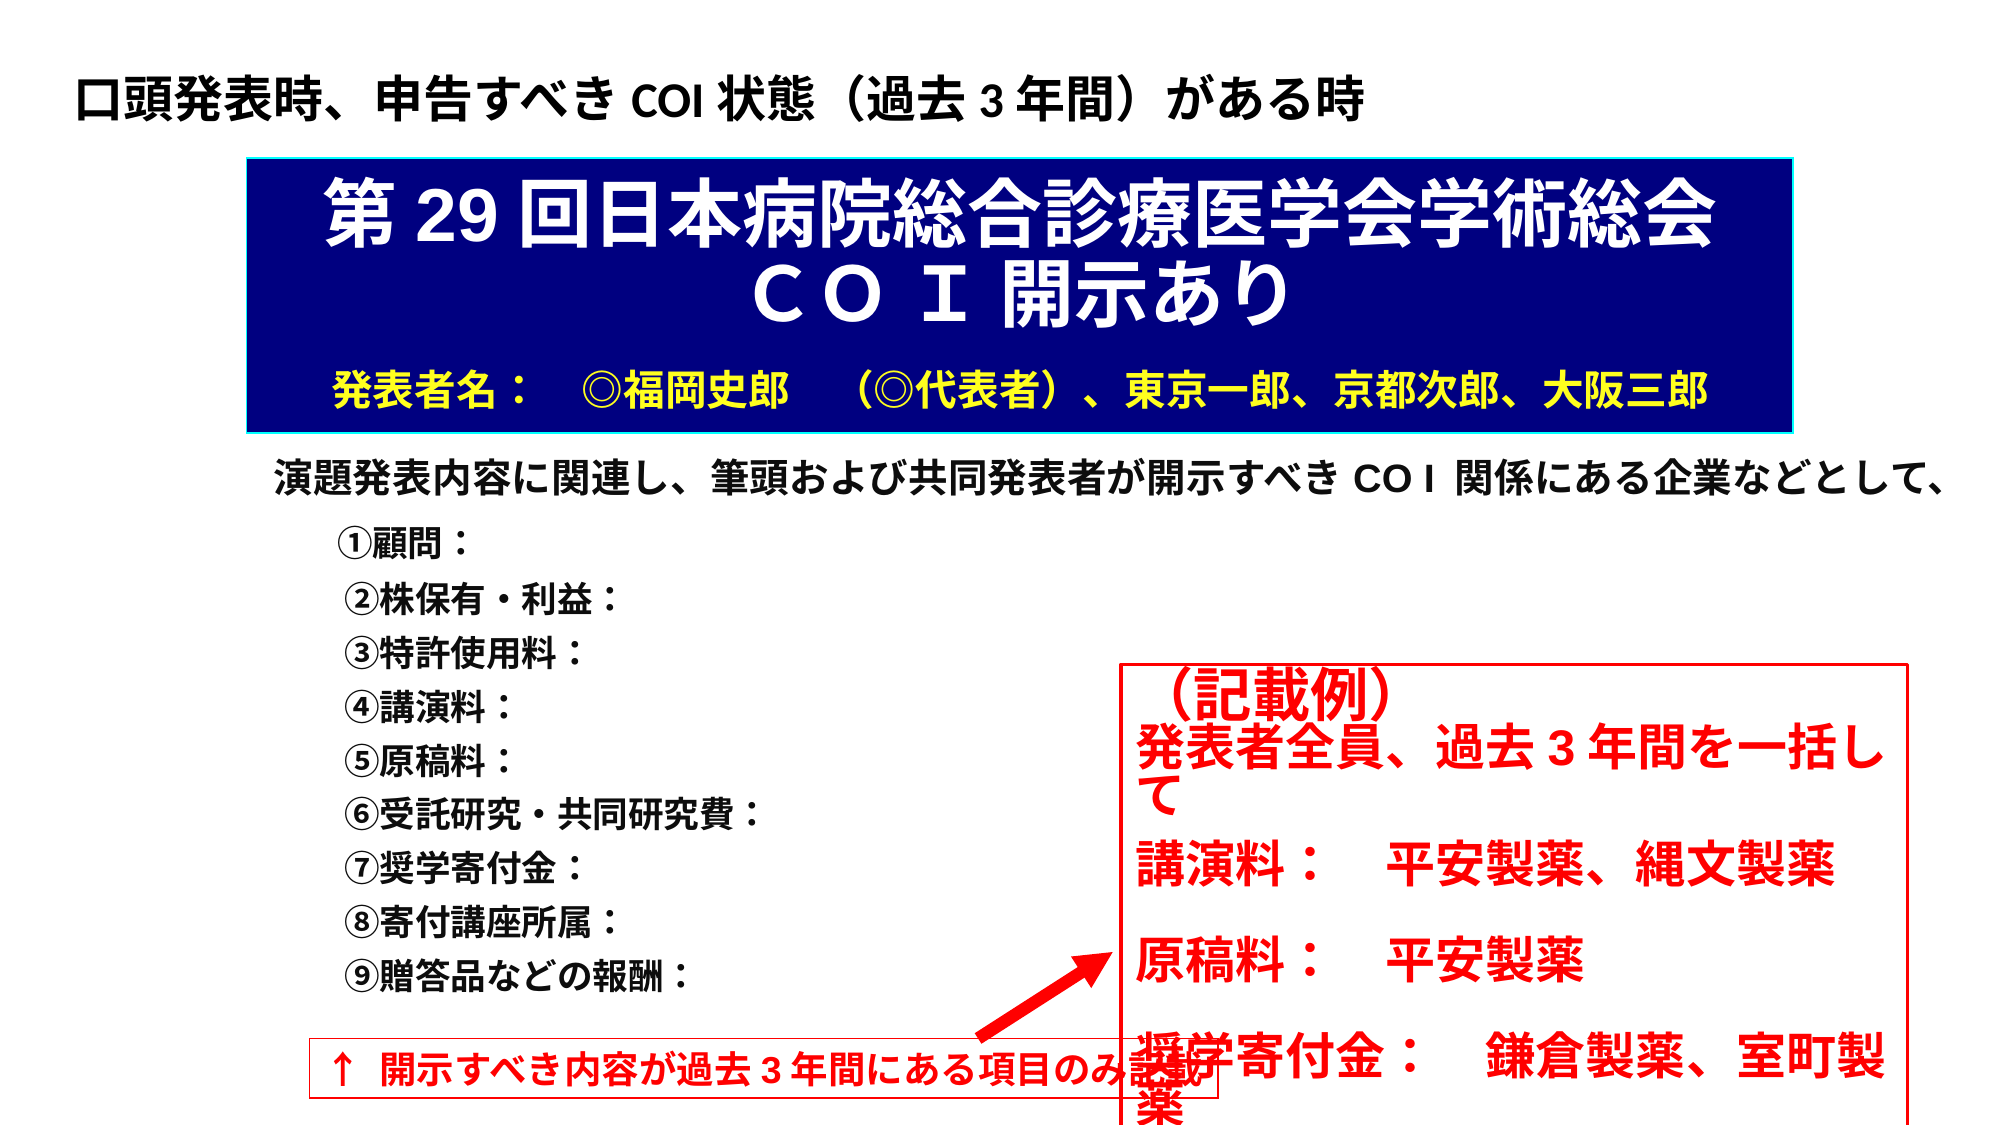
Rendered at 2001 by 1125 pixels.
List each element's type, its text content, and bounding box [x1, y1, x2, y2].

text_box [978, 951, 1113, 1039]
text_box 口頭発表時、申告すべきCOI状態（過去3年間）がある時 [58, 0, 1419, 135]
list 演題発表内容に関連し、筆頭および共同発表者が開示すべきCO I 関係にある企業などとして、 ①顧問： ②株保有・利益： ③特許使用料： ④講演料： ⑤原稿料： ⑥受託研究・共同研究費： ⑦奨学寄付金： ⑧寄付講座所属： ⑨贈答品などの報酬： [258, 454, 1984, 1039]
text_box ↑ 開示すべき内容が過去3年間にある項目のみ記載 [309, 1038, 1121, 1099]
text_box （記載例） 発表者全員、過去3年間を一括して 講演料： 平安製薬、縄文製薬 原稿料： 平安製薬 奨学寄付金： 鎌倉製薬、室町製薬 [1121, 664, 1908, 1125]
title 第29回日本病院総合診療医学会学術総会 ＣＯ Ｉ 開示あり 発表者名： ◎福岡史郎 （◎代表者）、東京一郎、京都次郎、大阪三郎 [246, 157, 1794, 434]
